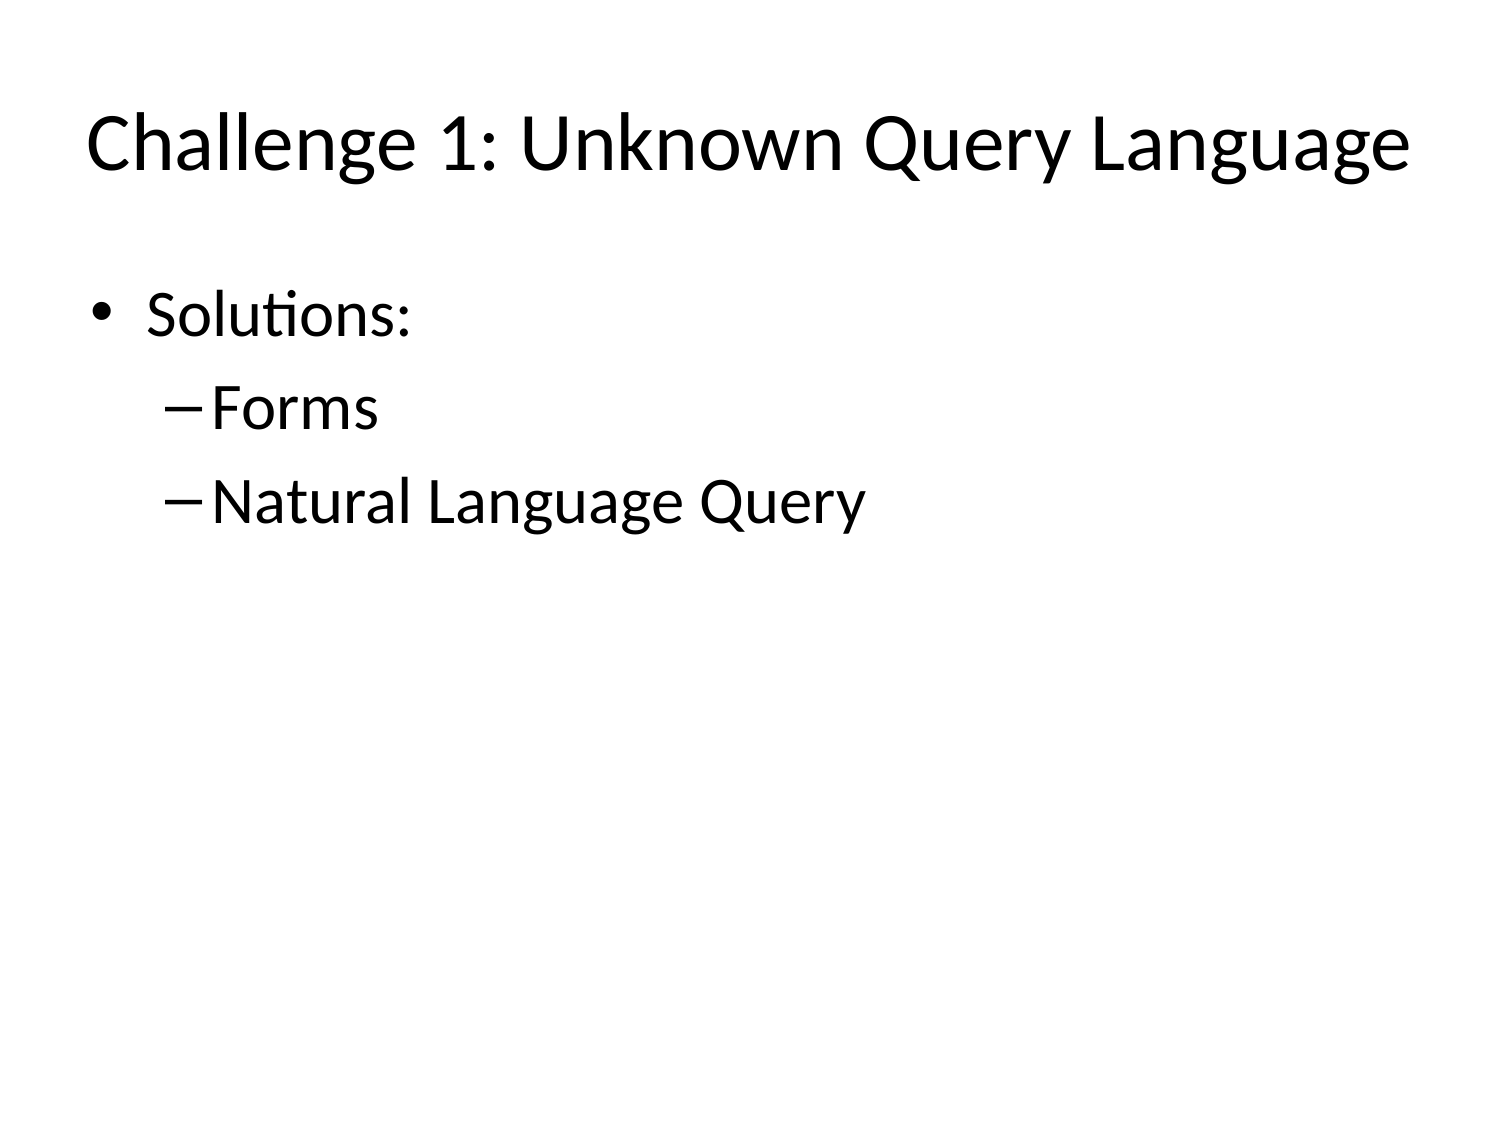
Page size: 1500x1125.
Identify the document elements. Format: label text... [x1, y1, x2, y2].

title Challenge 1: Unknown Query Language [0, 62, 1500, 213]
list Solutions: Forms Natural Language Query [75, 262, 1425, 1005]
